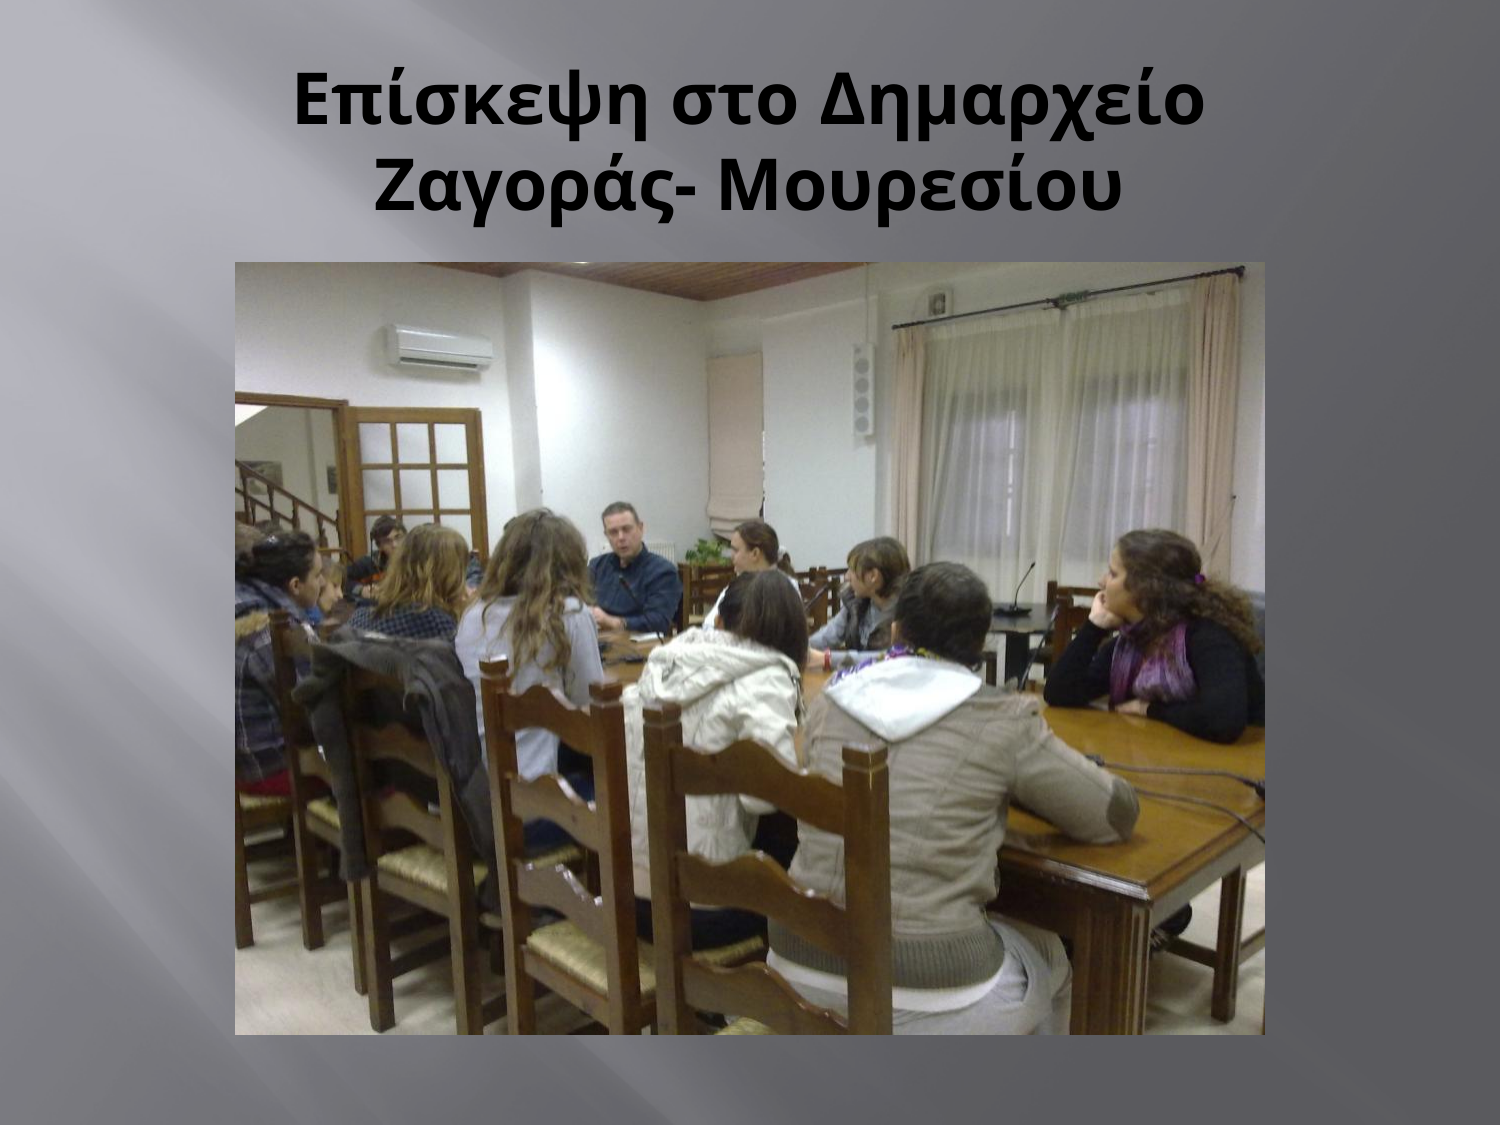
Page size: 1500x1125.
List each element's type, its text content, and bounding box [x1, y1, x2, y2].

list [234, 262, 1266, 1036]
title Επίσκεψη στο Δημαρχείο Ζαγοράς- Μουρεσίου [75, 45, 1425, 233]
